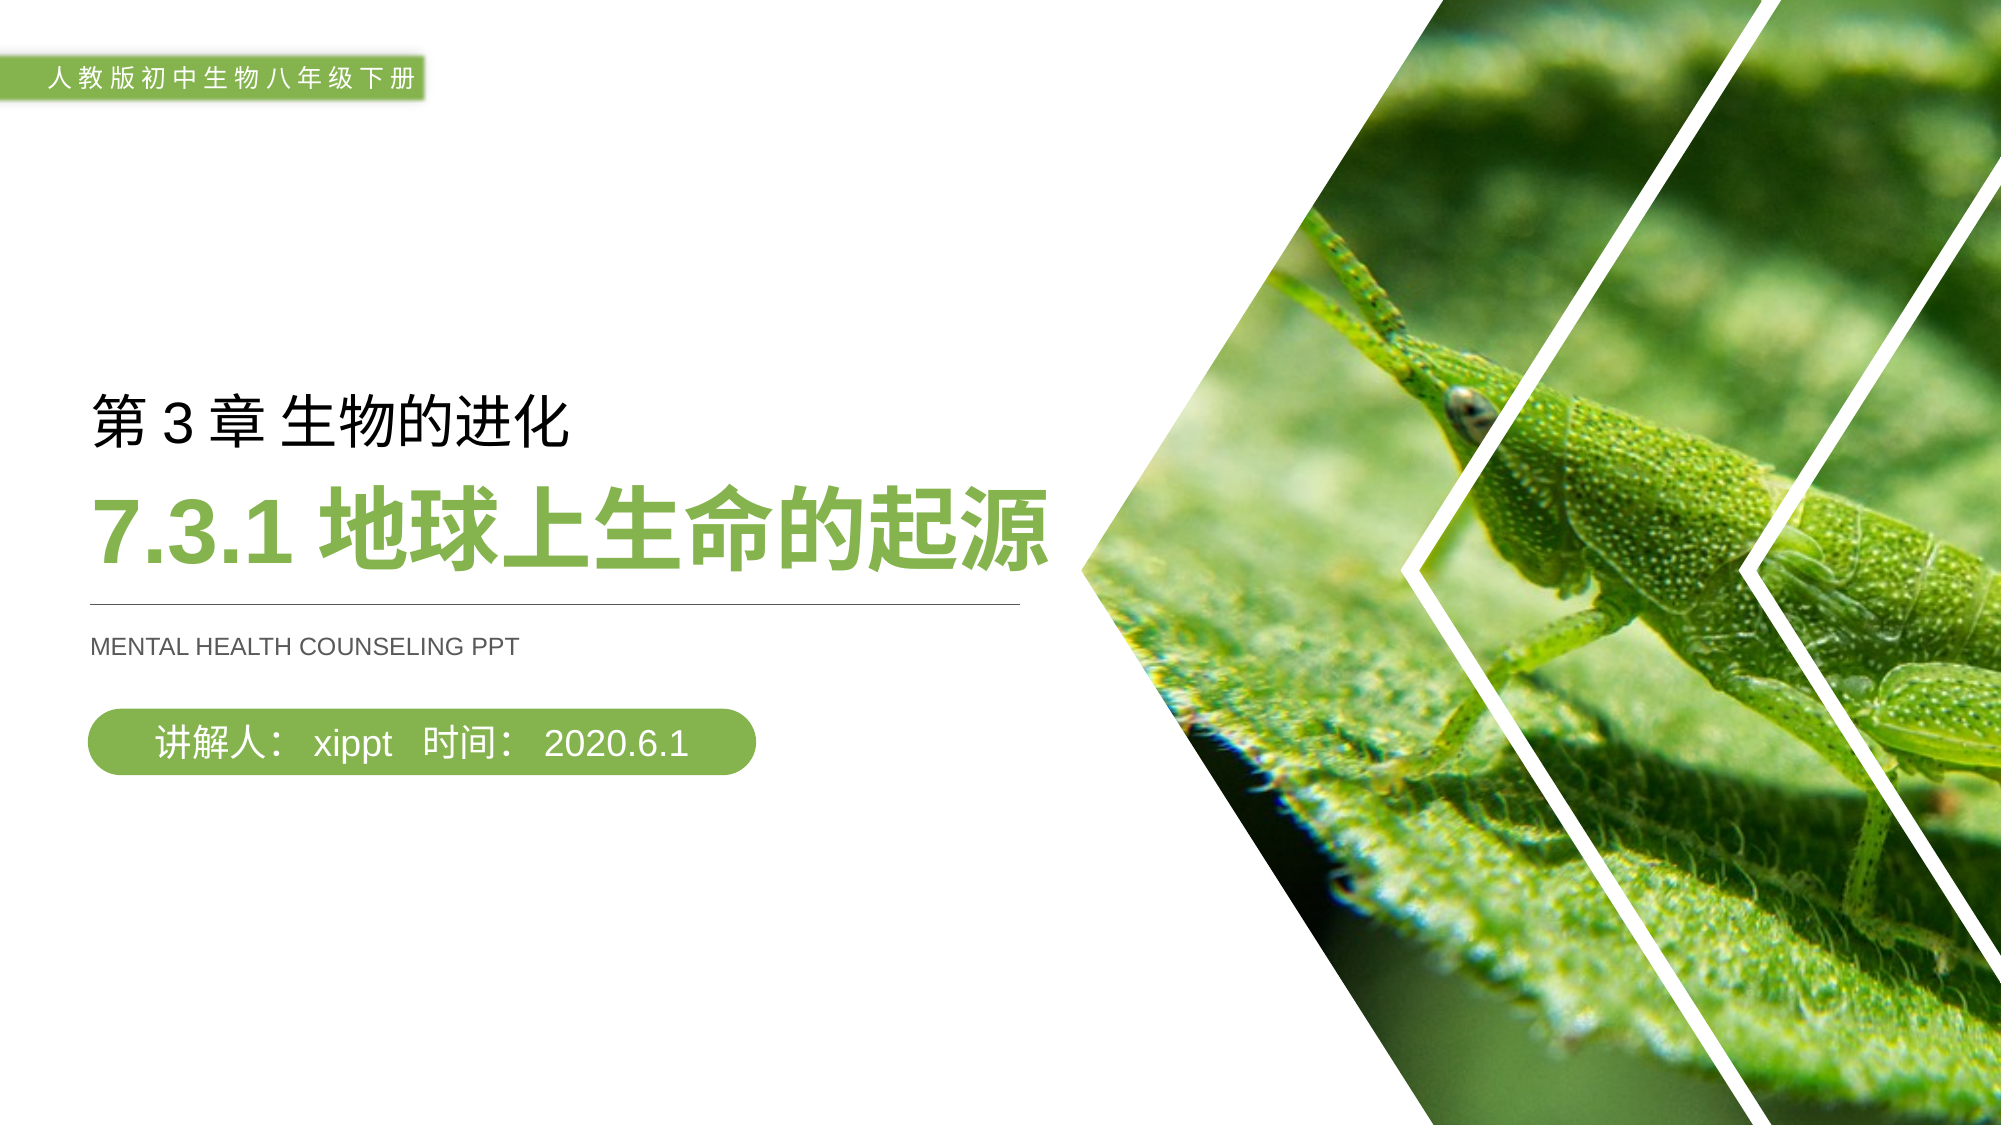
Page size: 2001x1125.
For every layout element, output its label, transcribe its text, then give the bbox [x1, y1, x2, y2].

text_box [75, 385, 1067, 776]
text_box 人教版初中生物八年级下册 [0, 60, 422, 98]
picture [1081, 0, 2001, 1125]
